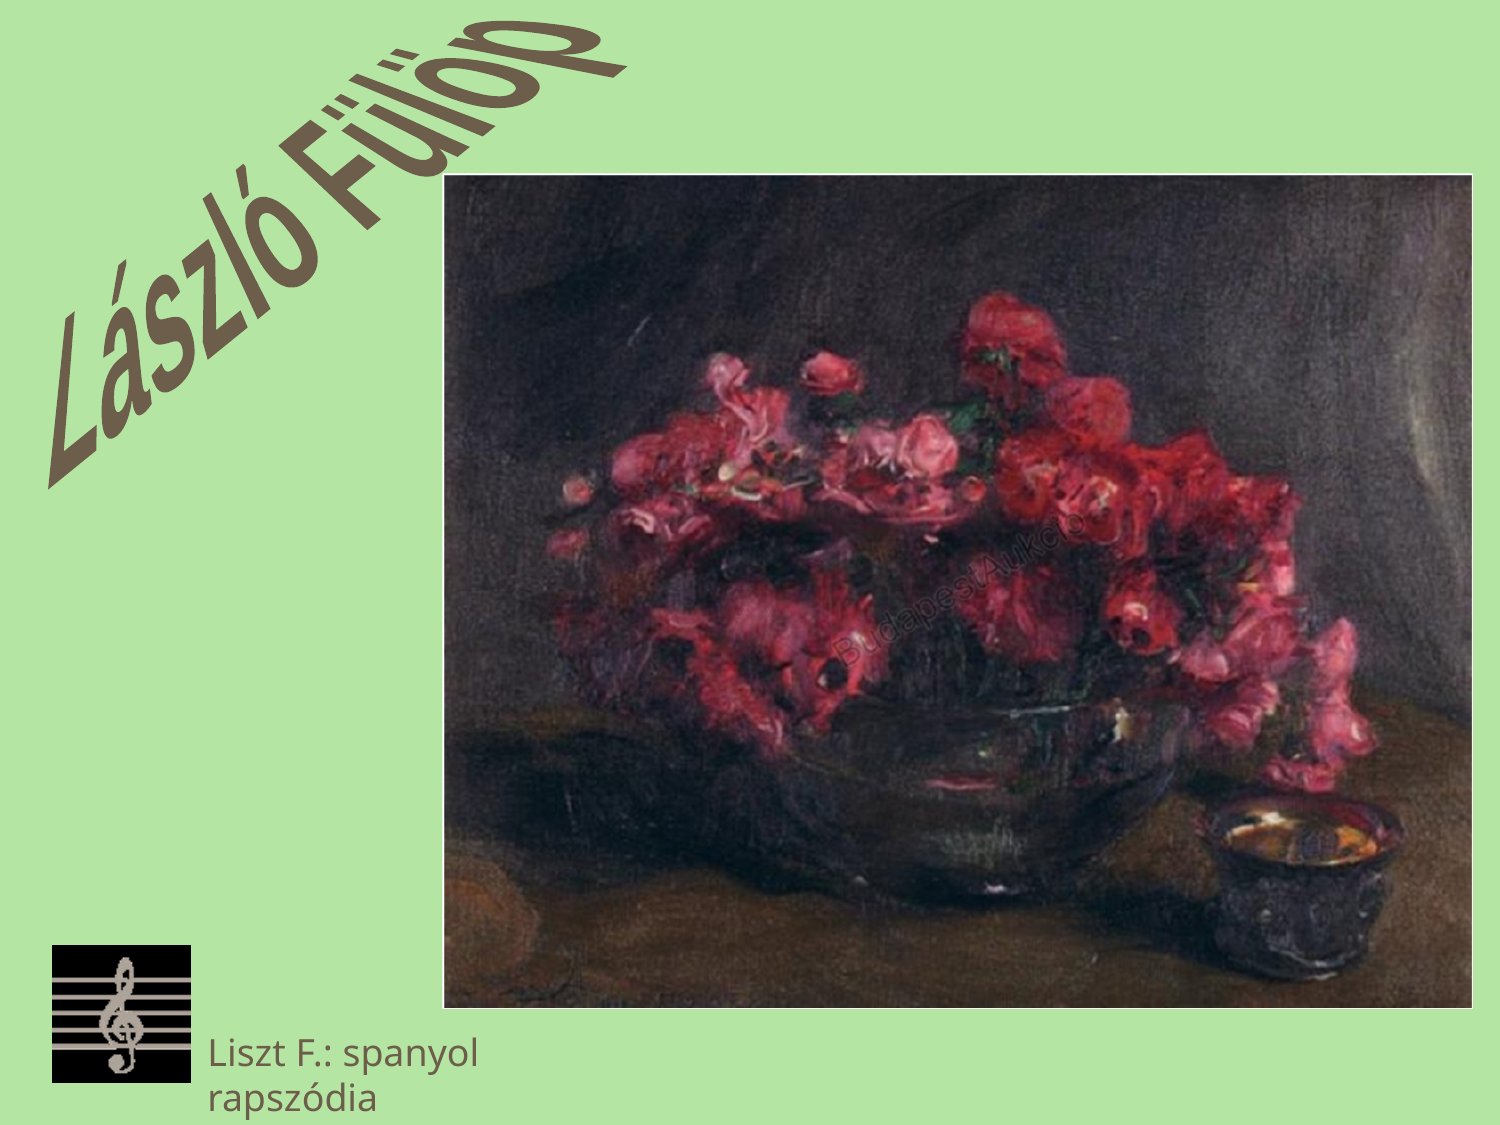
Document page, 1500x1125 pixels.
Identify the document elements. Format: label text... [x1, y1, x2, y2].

text_box Liszt F.: spanyol rapszódia [192, 1021, 651, 1125]
picture [52, 944, 191, 1084]
picture [441, 172, 1474, 1009]
